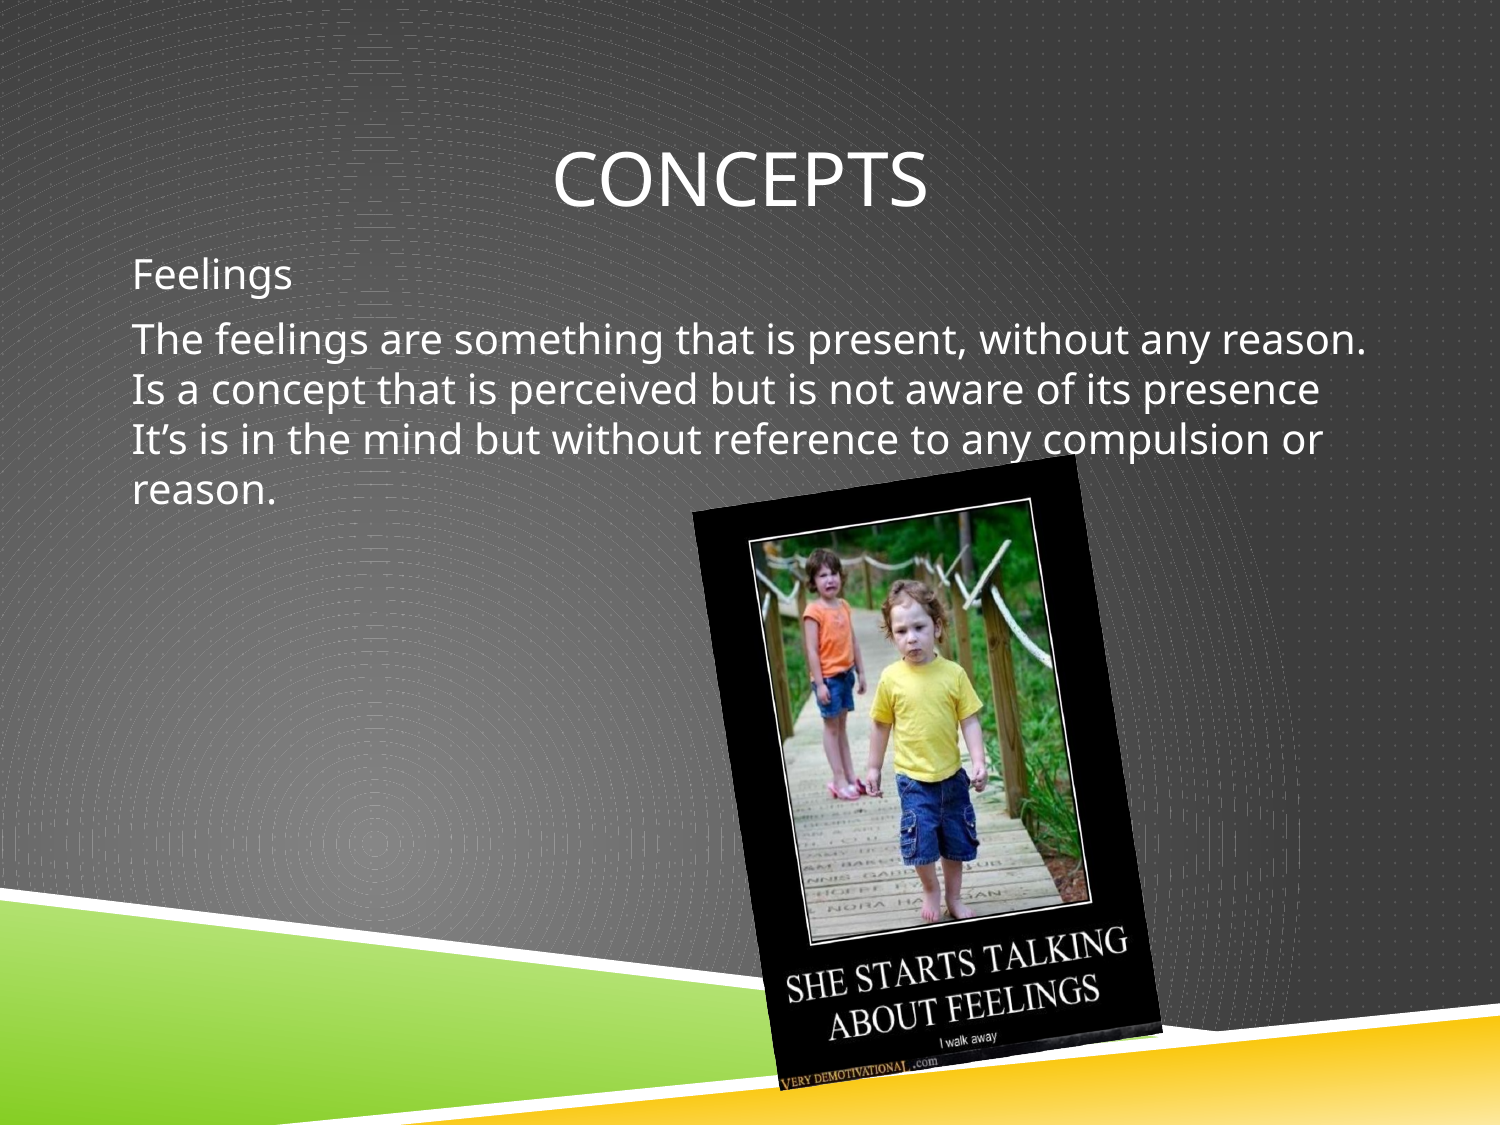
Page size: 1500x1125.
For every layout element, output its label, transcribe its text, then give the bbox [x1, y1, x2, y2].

picture [692, 454, 1163, 1090]
title Concepts [131, 44, 1370, 240]
list Feelings The feelings are something that is present, without any reason. Is a concept that is perceived but is not aware of its presence It’s is in the mind but without reference to any compulsion or reason. [131, 240, 1370, 905]
